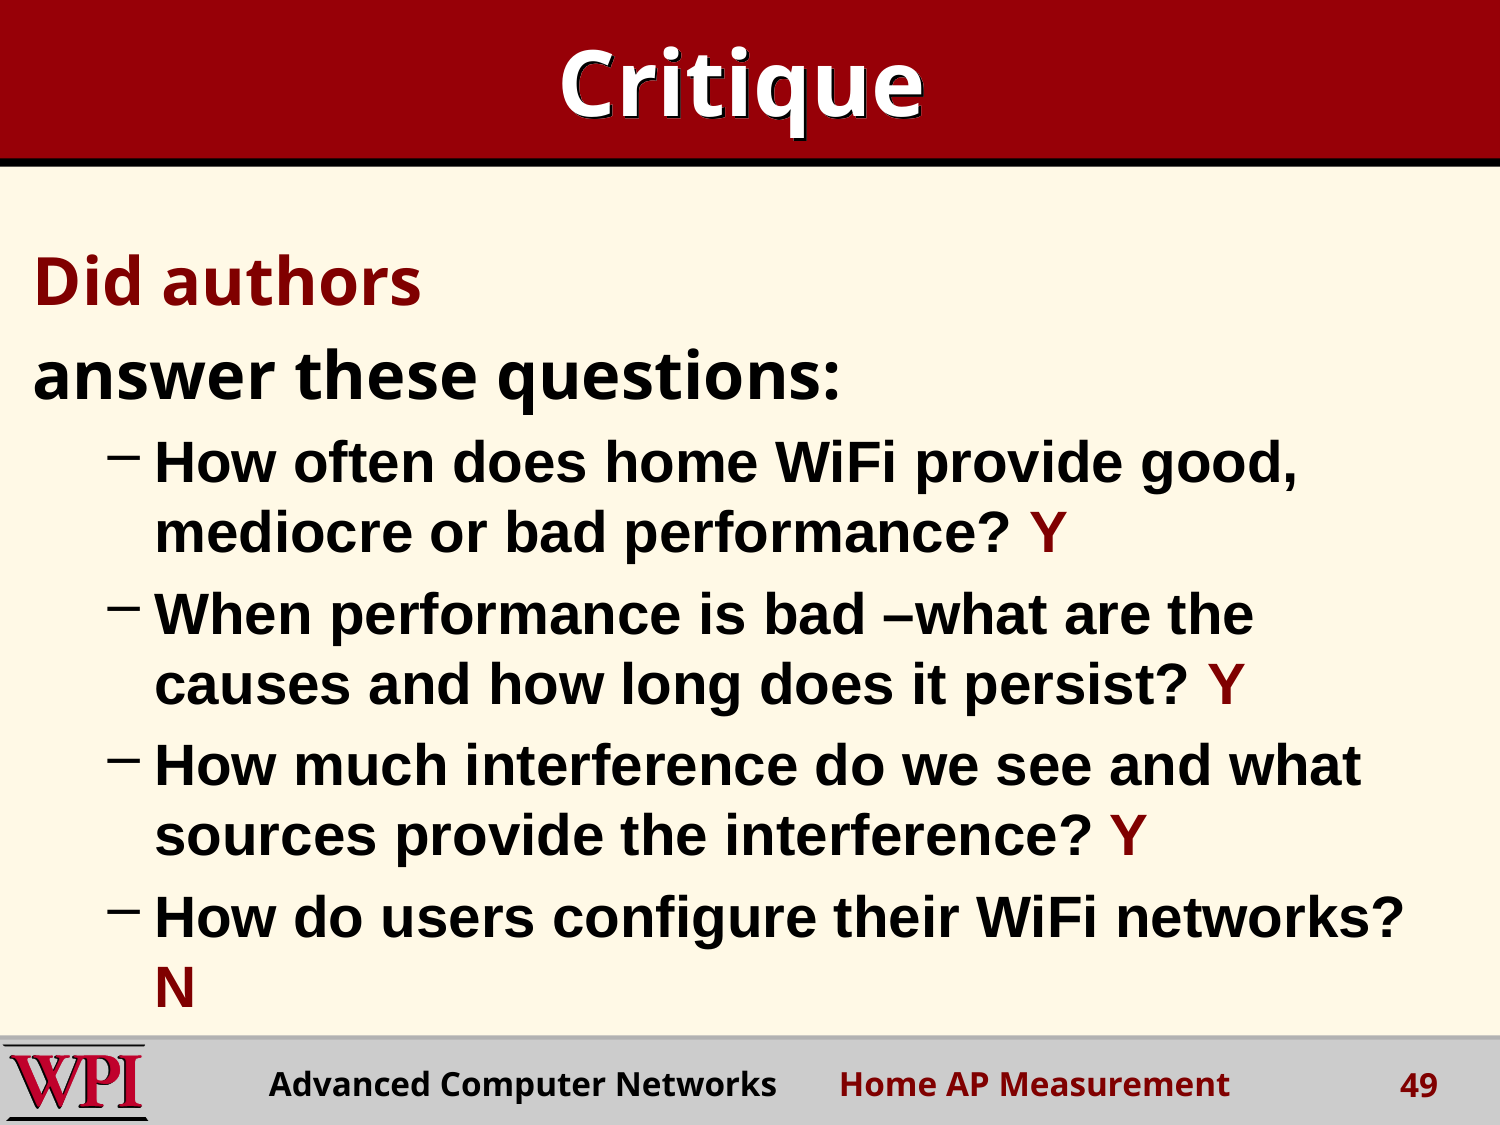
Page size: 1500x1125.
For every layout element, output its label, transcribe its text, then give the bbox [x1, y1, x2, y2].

list Did authors answer these questions: How often does home WiFi provide good, mediocre or bad performance? Y When performance is bad –what are the causes and how long does it persist? Y How much interference do we see and what sources provide the interference? Y How do users configure their WiFi networks? N [17, 231, 1475, 1020]
title Critique [24, 0, 1460, 150]
footer Advanced Computer Networks Home AP Measurement [229, 1054, 1270, 1118]
slide_number 49 [1344, 1056, 1495, 1095]
picture [0, 167, 1500, 1035]
picture [0, 1040, 1500, 1122]
picture [0, 0, 1500, 158]
